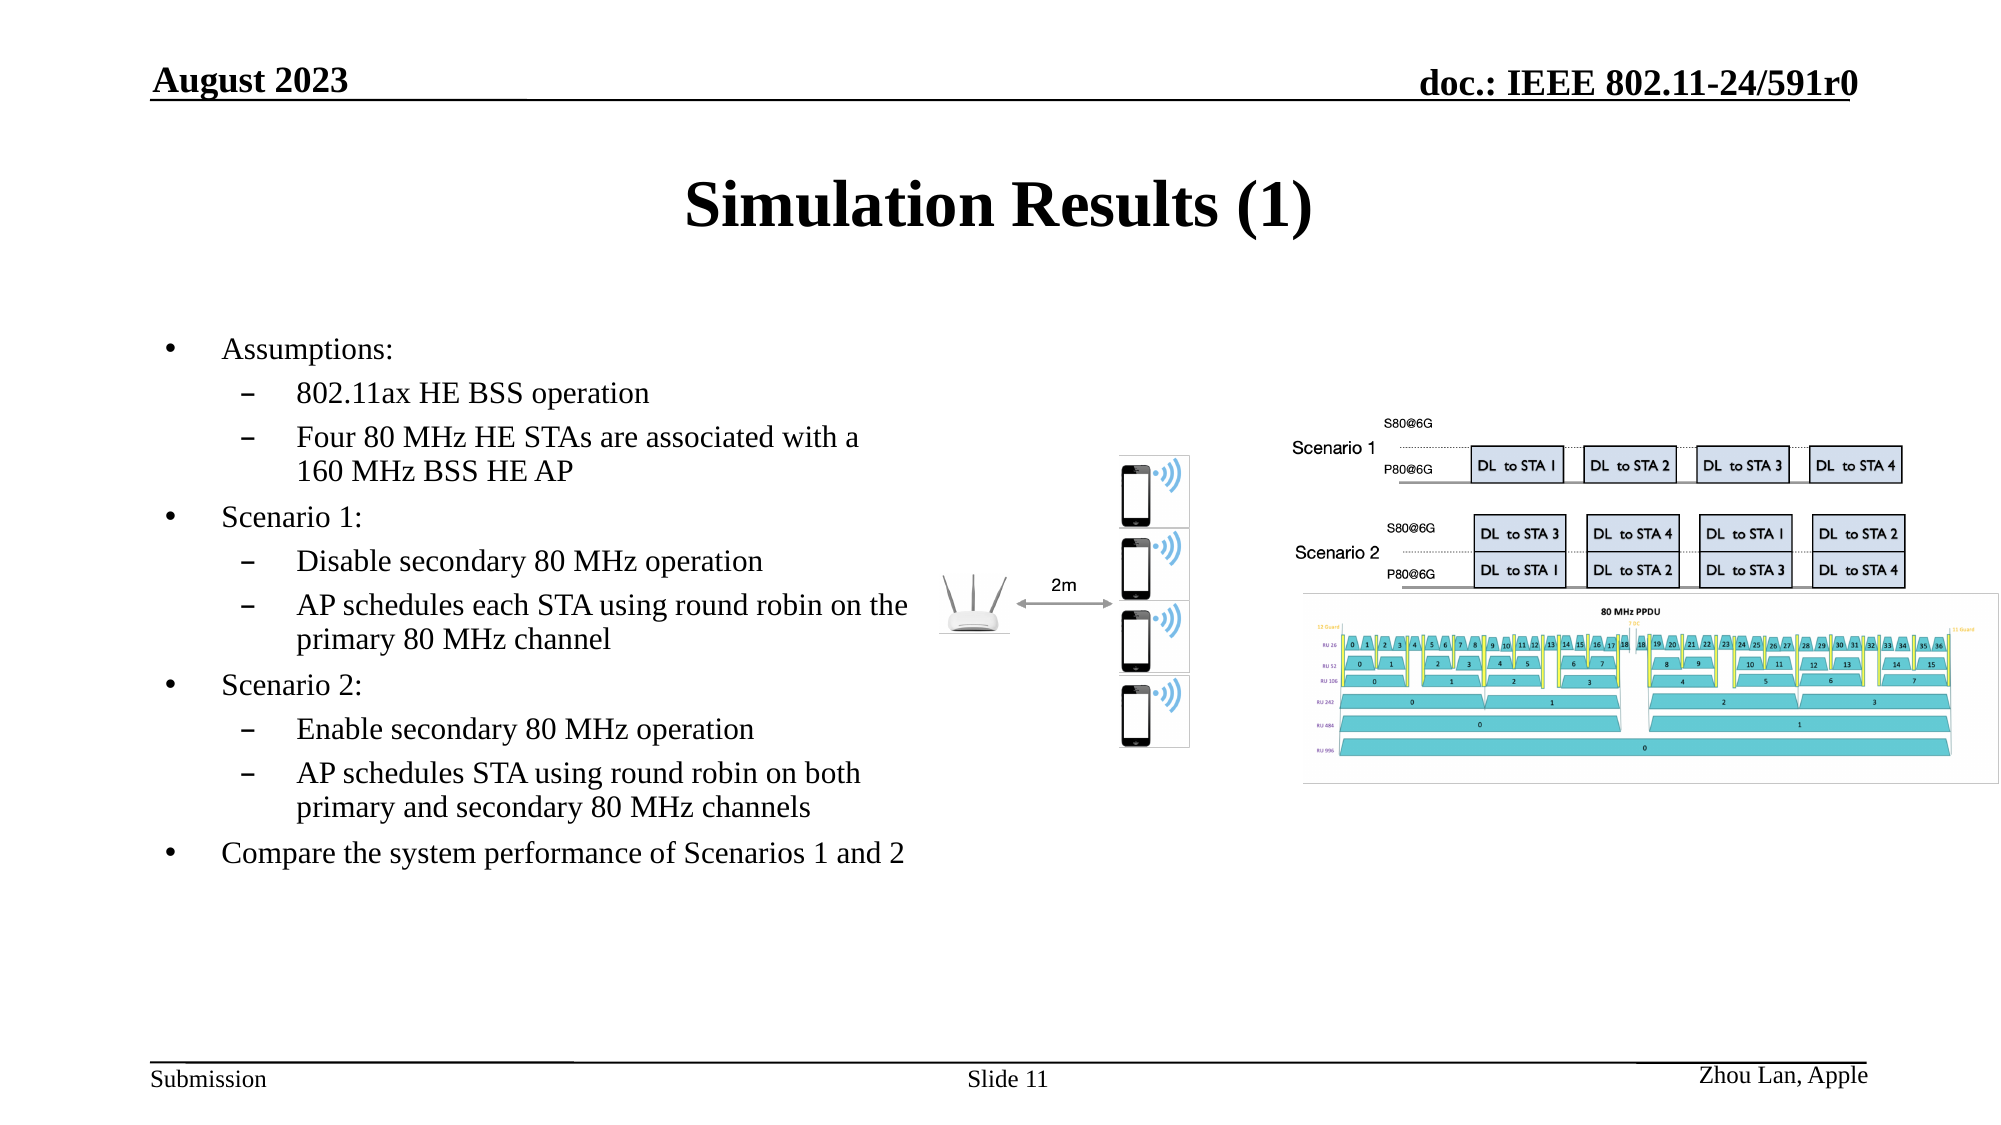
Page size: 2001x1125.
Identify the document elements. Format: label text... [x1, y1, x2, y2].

title Simulation Results (1) [149, 112, 1850, 288]
slide_number Slide 11 [950, 1061, 1067, 1123]
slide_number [152, 54, 563, 100]
list Assumptions: 802.11ax HE BSS operation Four 80 MHz HE STAs are associated with a 160 MHz BSS HE AP Scenario 1: Disable secondary 80 MHz operation AP schedules each STA using round robin on the primary 80 MHz channel Scenario 2: Enable secondary 80 MHz operation AP schedules STA using round robin on both primary and secondary 80 MHz channels Compare the system performance of Scenarios 1 and 2 [149, 324, 926, 1000]
footer Zhou Lan, Apple [1171, 1061, 1869, 1093]
picture [938, 412, 2000, 784]
